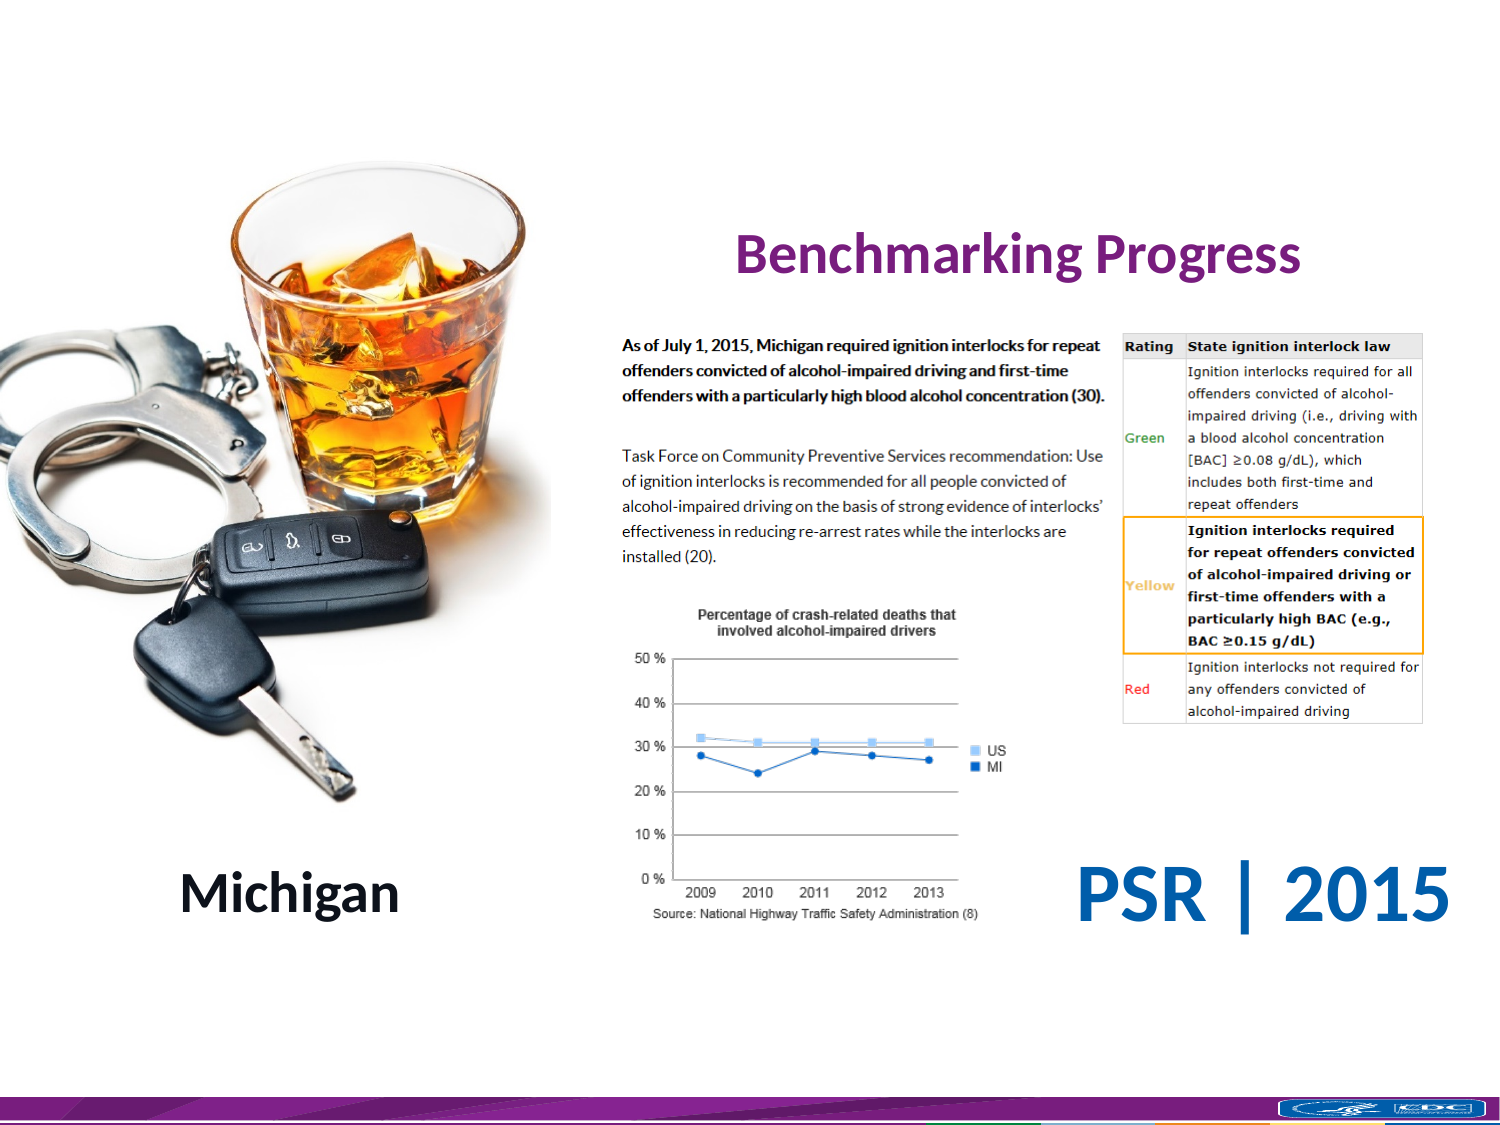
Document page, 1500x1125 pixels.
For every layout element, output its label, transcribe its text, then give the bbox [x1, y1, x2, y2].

picture [610, 326, 1438, 934]
text_box Michigan [91, 847, 489, 932]
picture [0, 140, 551, 820]
text_box PSR | 2015 [1042, 830, 1488, 946]
title Benchmarking Progress [568, 202, 1469, 293]
